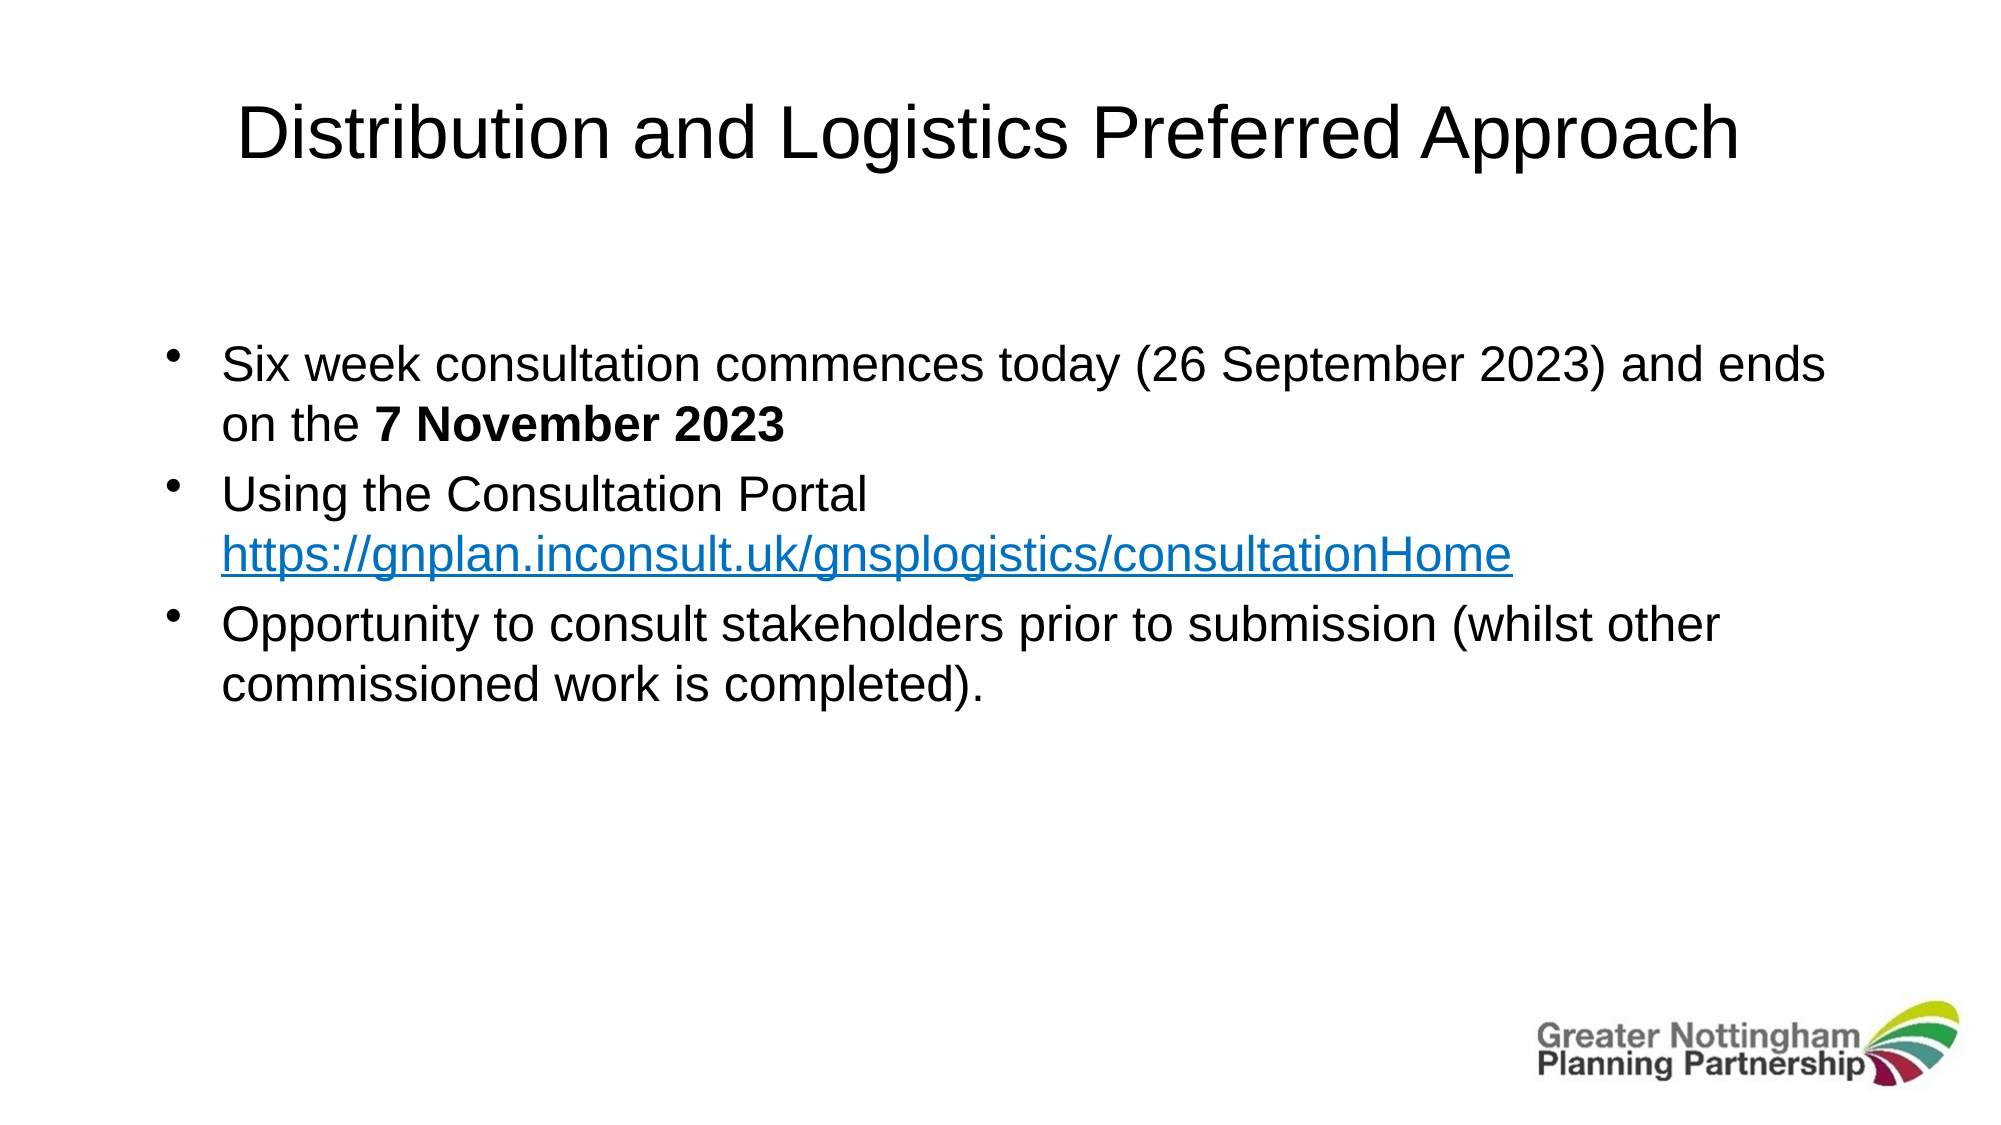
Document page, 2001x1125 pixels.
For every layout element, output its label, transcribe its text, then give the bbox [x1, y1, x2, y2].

title Distribution and Logistics Preferred Approach [150, 46, 1850, 212]
picture [1517, 993, 1971, 1095]
list Six week consultation commences today (26 September 2023) and ends on the 7 November 2023 Using the Consultation Portal https://gnplan.inconsult.uk/gnsplogistics/consultationHome Opportunity to consult stakeholders prior to submission (whilst other commissioned work is completed). [150, 323, 1850, 1125]
